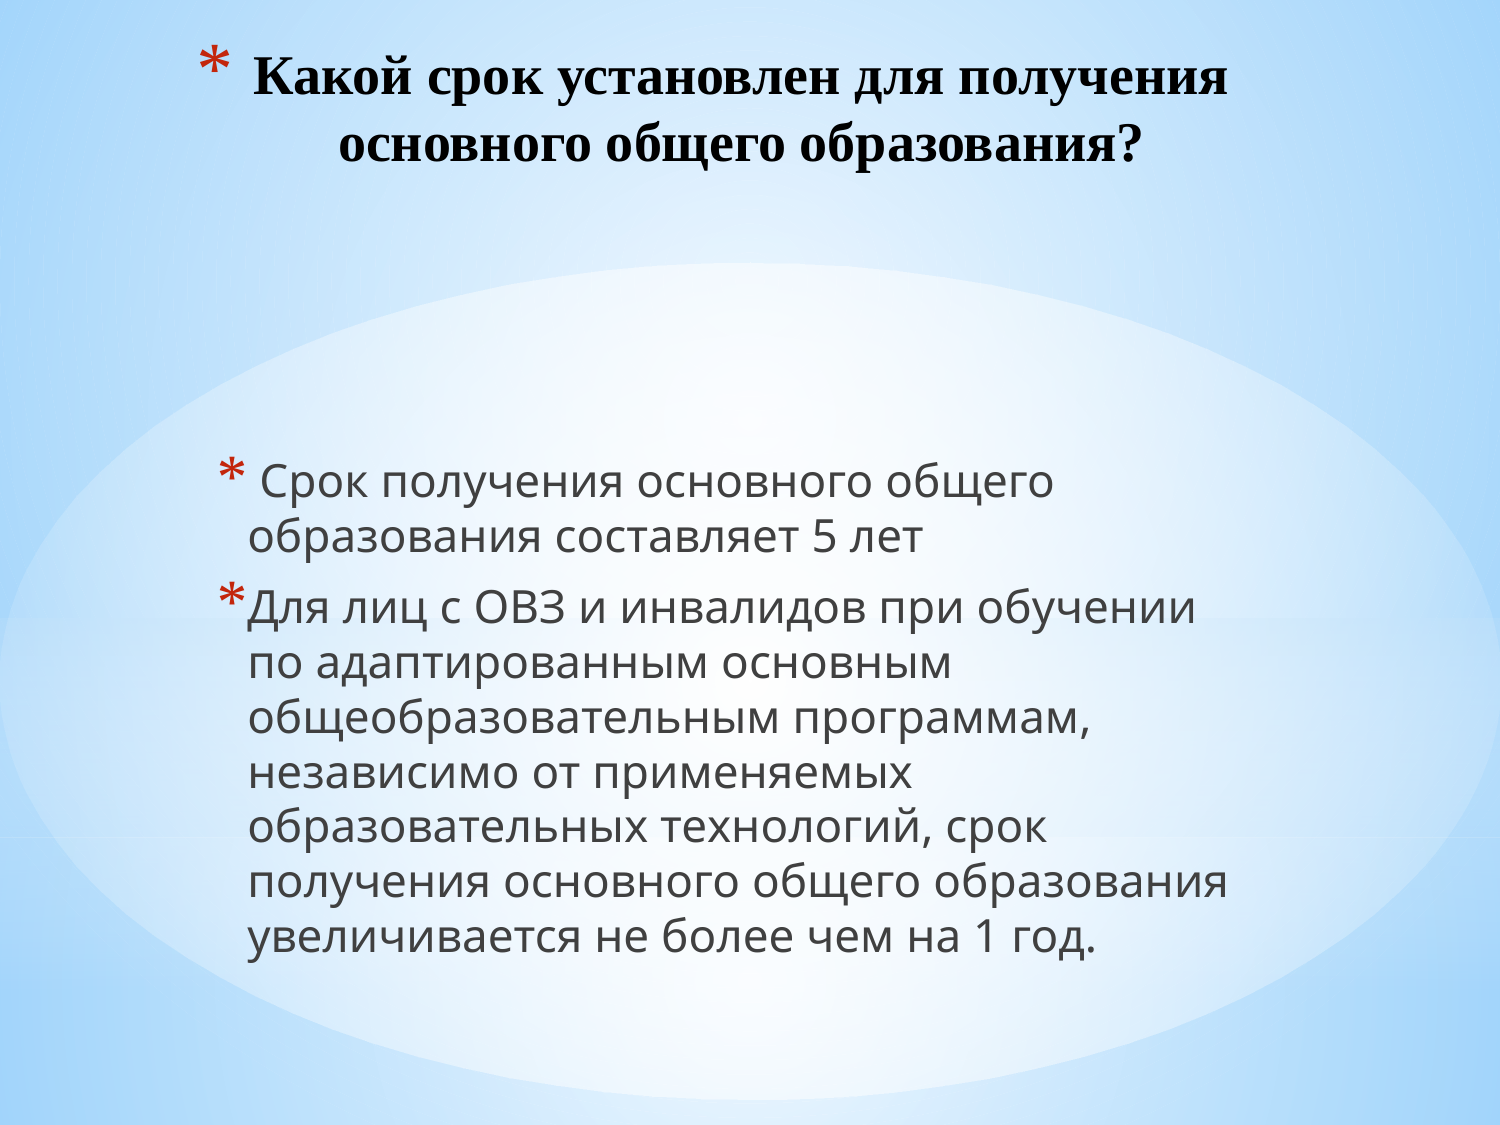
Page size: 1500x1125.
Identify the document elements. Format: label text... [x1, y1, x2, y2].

list Срок получения основного общего образования составляет 5 лет Для лиц с ОВЗ и инвалидов при обучении по адаптированным основным общеобразовательным программам, независимо от применяемых образовательных технологий, срок получения основного общего образования увеличивается не более чем на 1 год. [194, 444, 1245, 1015]
title Какой срок установлен для получения основного общего образования? [183, 30, 1252, 219]
